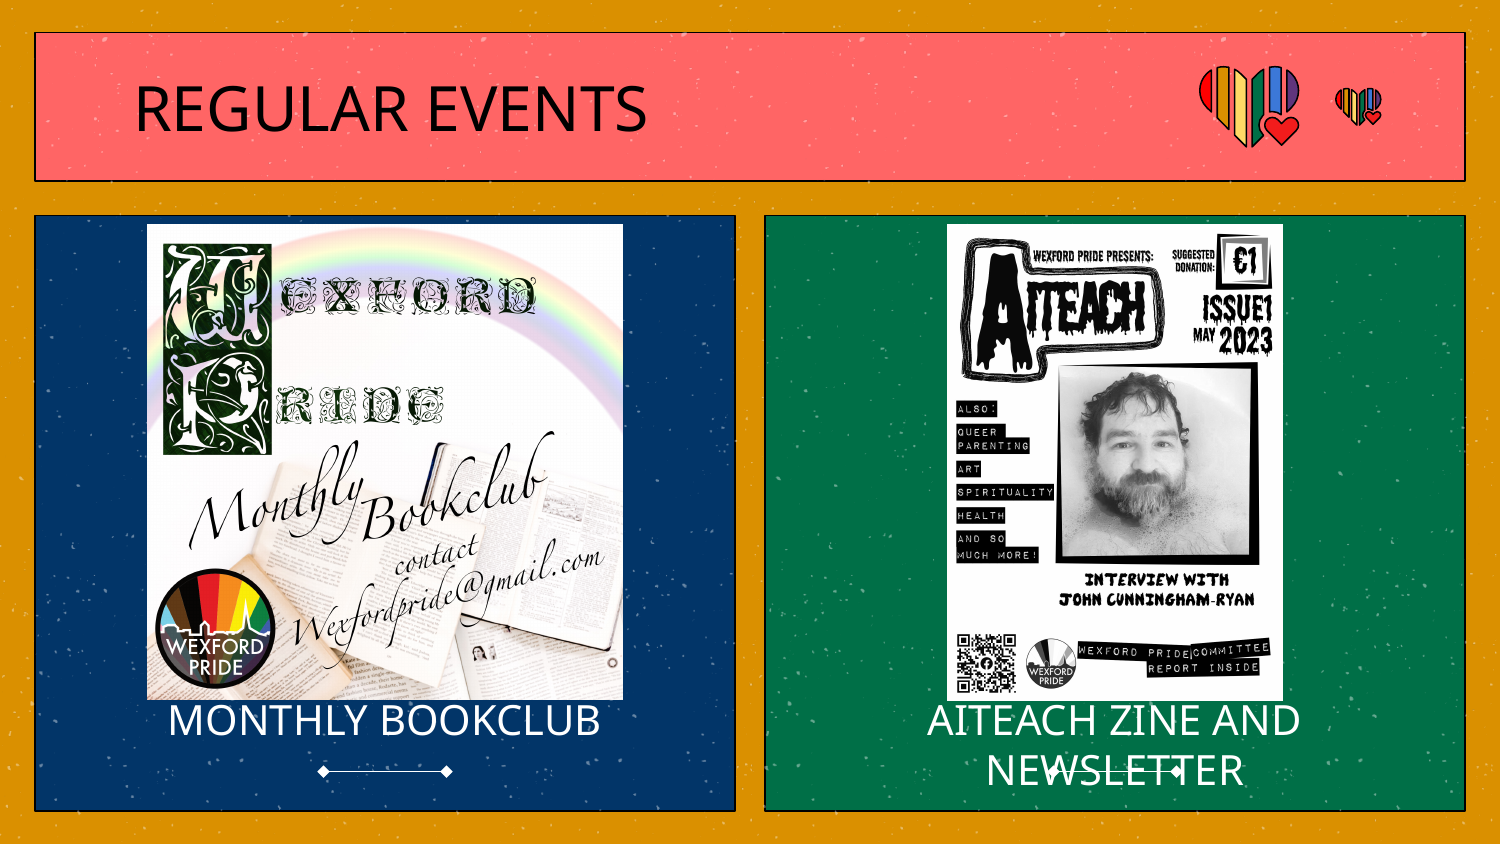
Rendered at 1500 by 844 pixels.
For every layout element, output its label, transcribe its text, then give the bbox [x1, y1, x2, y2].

subtitle AITEACH ZINE AND NEWSLETTER [811, 678, 1419, 772]
title REGULAR EVENTS [118, 60, 1382, 154]
picture [0, 0, 1500, 844]
subtitle MONTHLY BOOKCLUB [146, 709, 624, 772]
